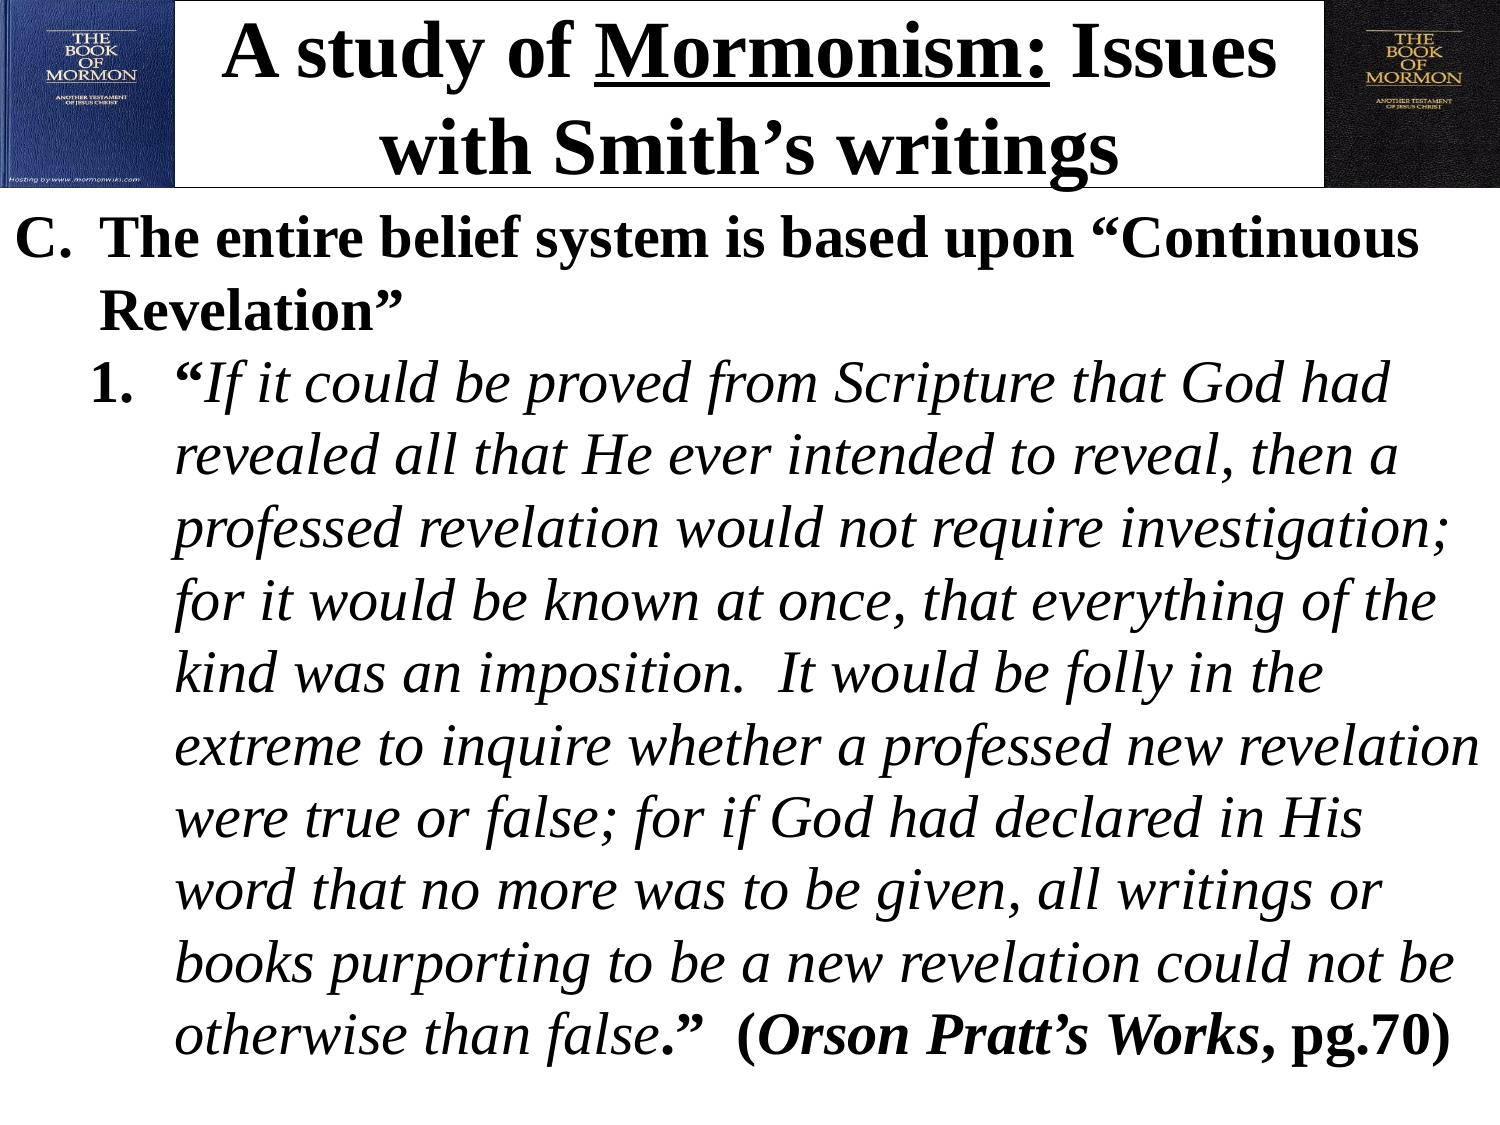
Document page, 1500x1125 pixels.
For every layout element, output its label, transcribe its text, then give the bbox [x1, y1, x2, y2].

picture [0, 0, 176, 188]
title A study of Mormonism: Issues with Smith’s writings [176, 0, 1321, 188]
picture [1324, 0, 1500, 188]
text_box The entire belief system is based upon “Continuous Revelation” “If it could be proved from Scripture that God had revealed all that He ever intended to reveal, then a professed revelation would not require investigation; for it would be known at once, that everything of the kind was an imposition. It would be folly in the extreme to inquire whether a professed new revelation were true or false; for if God had declared in His word that no more was to be given, all writings or books purporting to be a new revelation could not be otherwise than false.” (Orson Pratt’s Works, pg.70) [0, 189, 1500, 1075]
